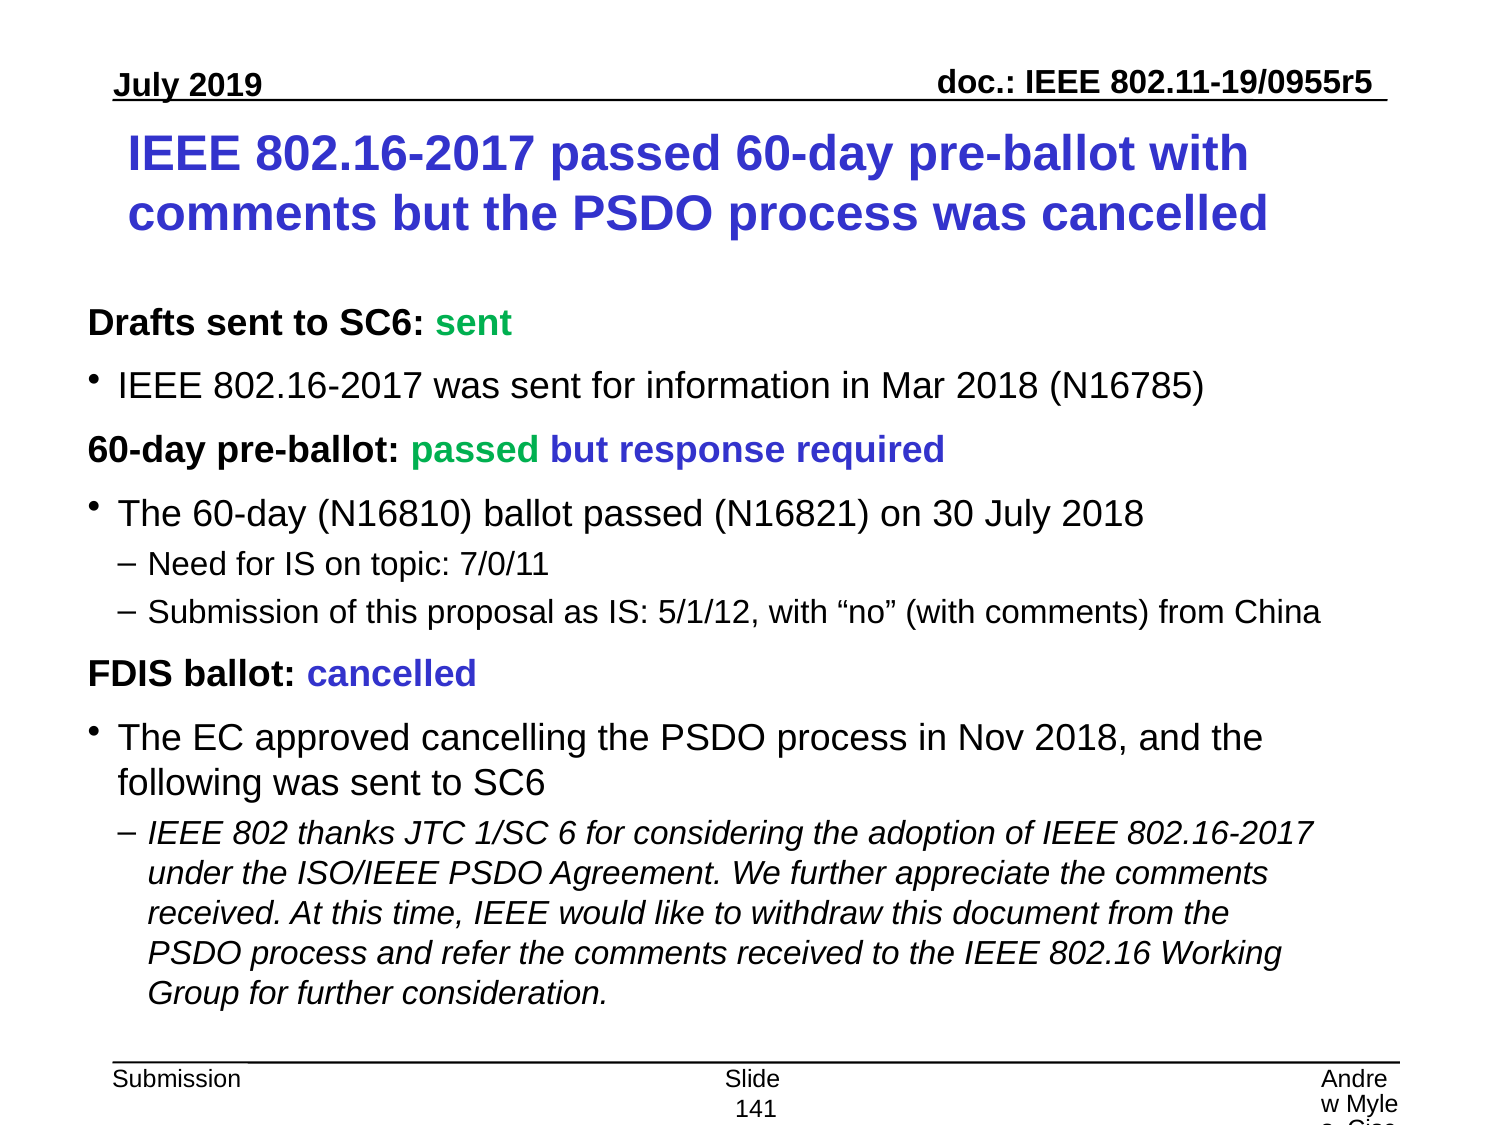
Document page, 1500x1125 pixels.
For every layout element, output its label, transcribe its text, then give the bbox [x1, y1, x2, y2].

slide_number Slide 141 [709, 1061, 803, 1093]
title IEEE 802.16-2017 passed 60-day pre-ballot with comments but the PSDO process was cancelled [112, 112, 1388, 288]
footer Andrew Myles, Cisco [1320, 1061, 1402, 1093]
list Drafts sent to SC6: sent IEEE 802.16-2017 was sent for information in Mar 2018 (N16785) 60-day pre-ballot: passed but response required The 60-day (N16810) ballot passed (N16821) on 30 July 2018 Need for IS on topic: 7/0/11 Submission of this proposal as IS: 5/1/12, with “no” (with comments) from China FDIS ballot: cancelled The EC approved cancelling the PSDO process in Nov 2018, and the following was sent to SC6 IEEE 802 thanks JTC 1/SC 6 for considering the adoption of IEEE 802.16-2017 under the ISO/IEEE PSDO Agreement. We further appreciate the comments received. At this time, IEEE would like to withdraw this document from the PSDO process and refer the comments received to the IEEE 802.16 Working Group for further consideration. [72, 289, 1348, 965]
